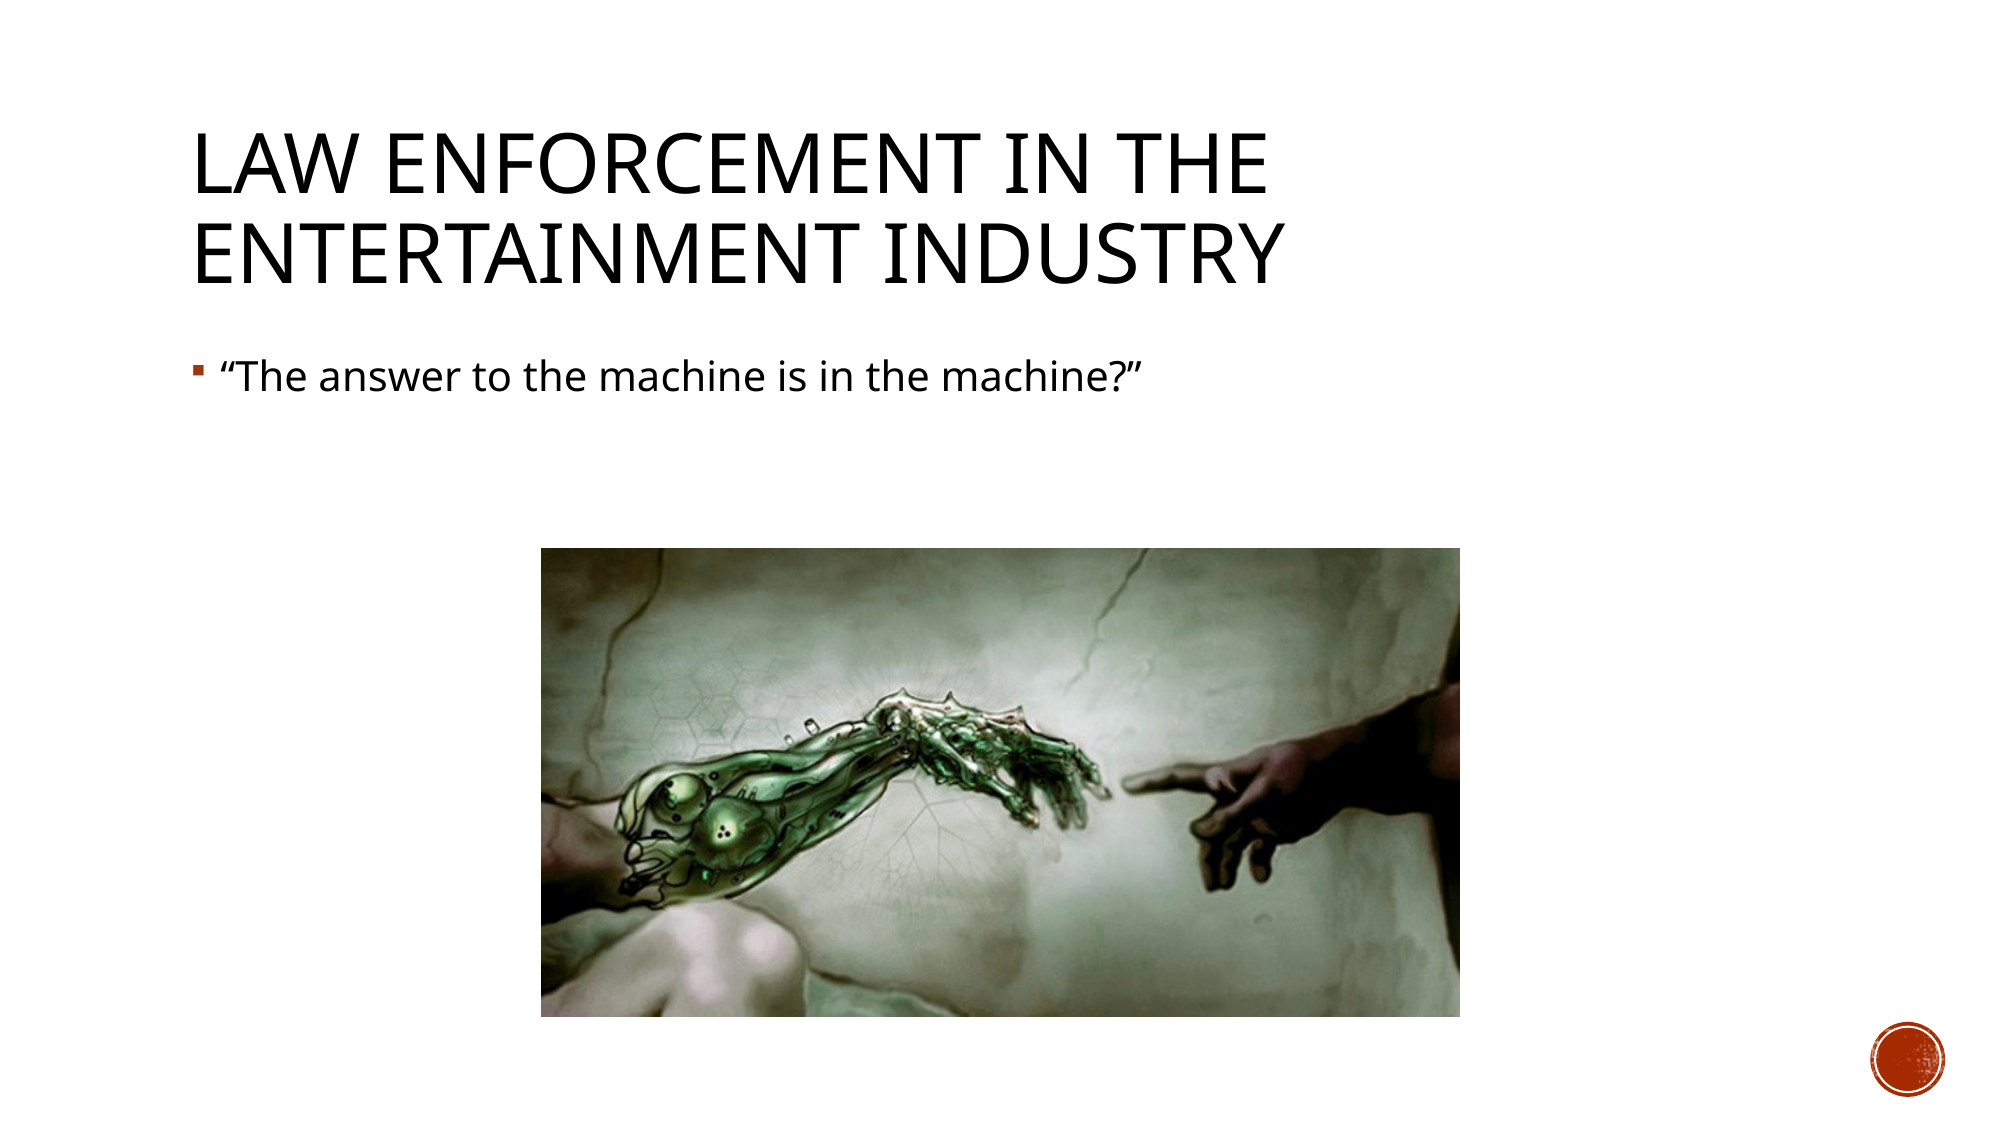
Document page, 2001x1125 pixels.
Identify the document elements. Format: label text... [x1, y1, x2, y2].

picture [541, 548, 1460, 1017]
title Law enforcement in the entertainment industry [175, 79, 1826, 344]
list “The answer to the machine is in the machine?” [175, 348, 1826, 1013]
